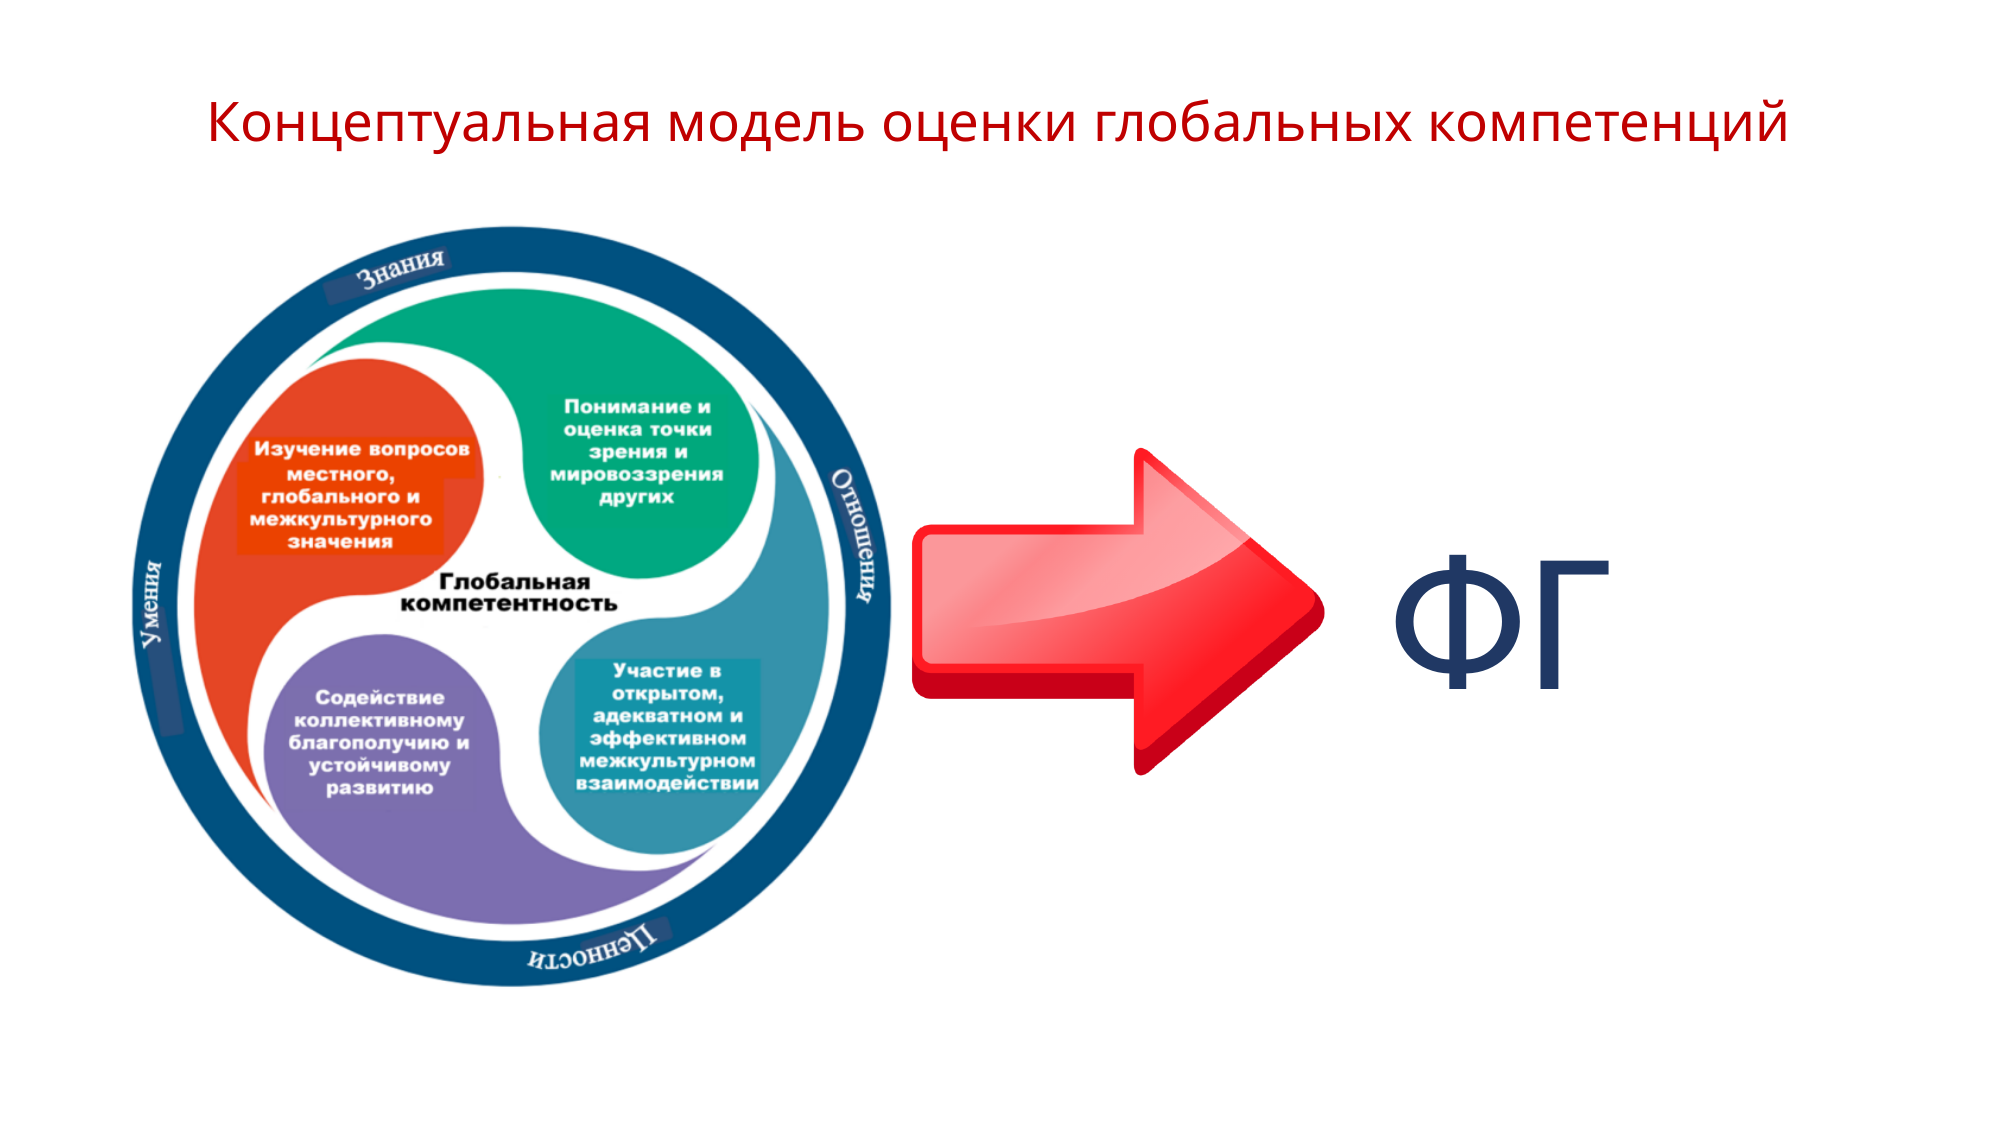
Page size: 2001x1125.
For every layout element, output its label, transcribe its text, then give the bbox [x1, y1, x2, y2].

picture [72, 209, 1329, 1012]
text_box ФГ [1373, 481, 1676, 1125]
title Концептуальная модель оценки глобальных компетенций [137, 59, 1863, 187]
